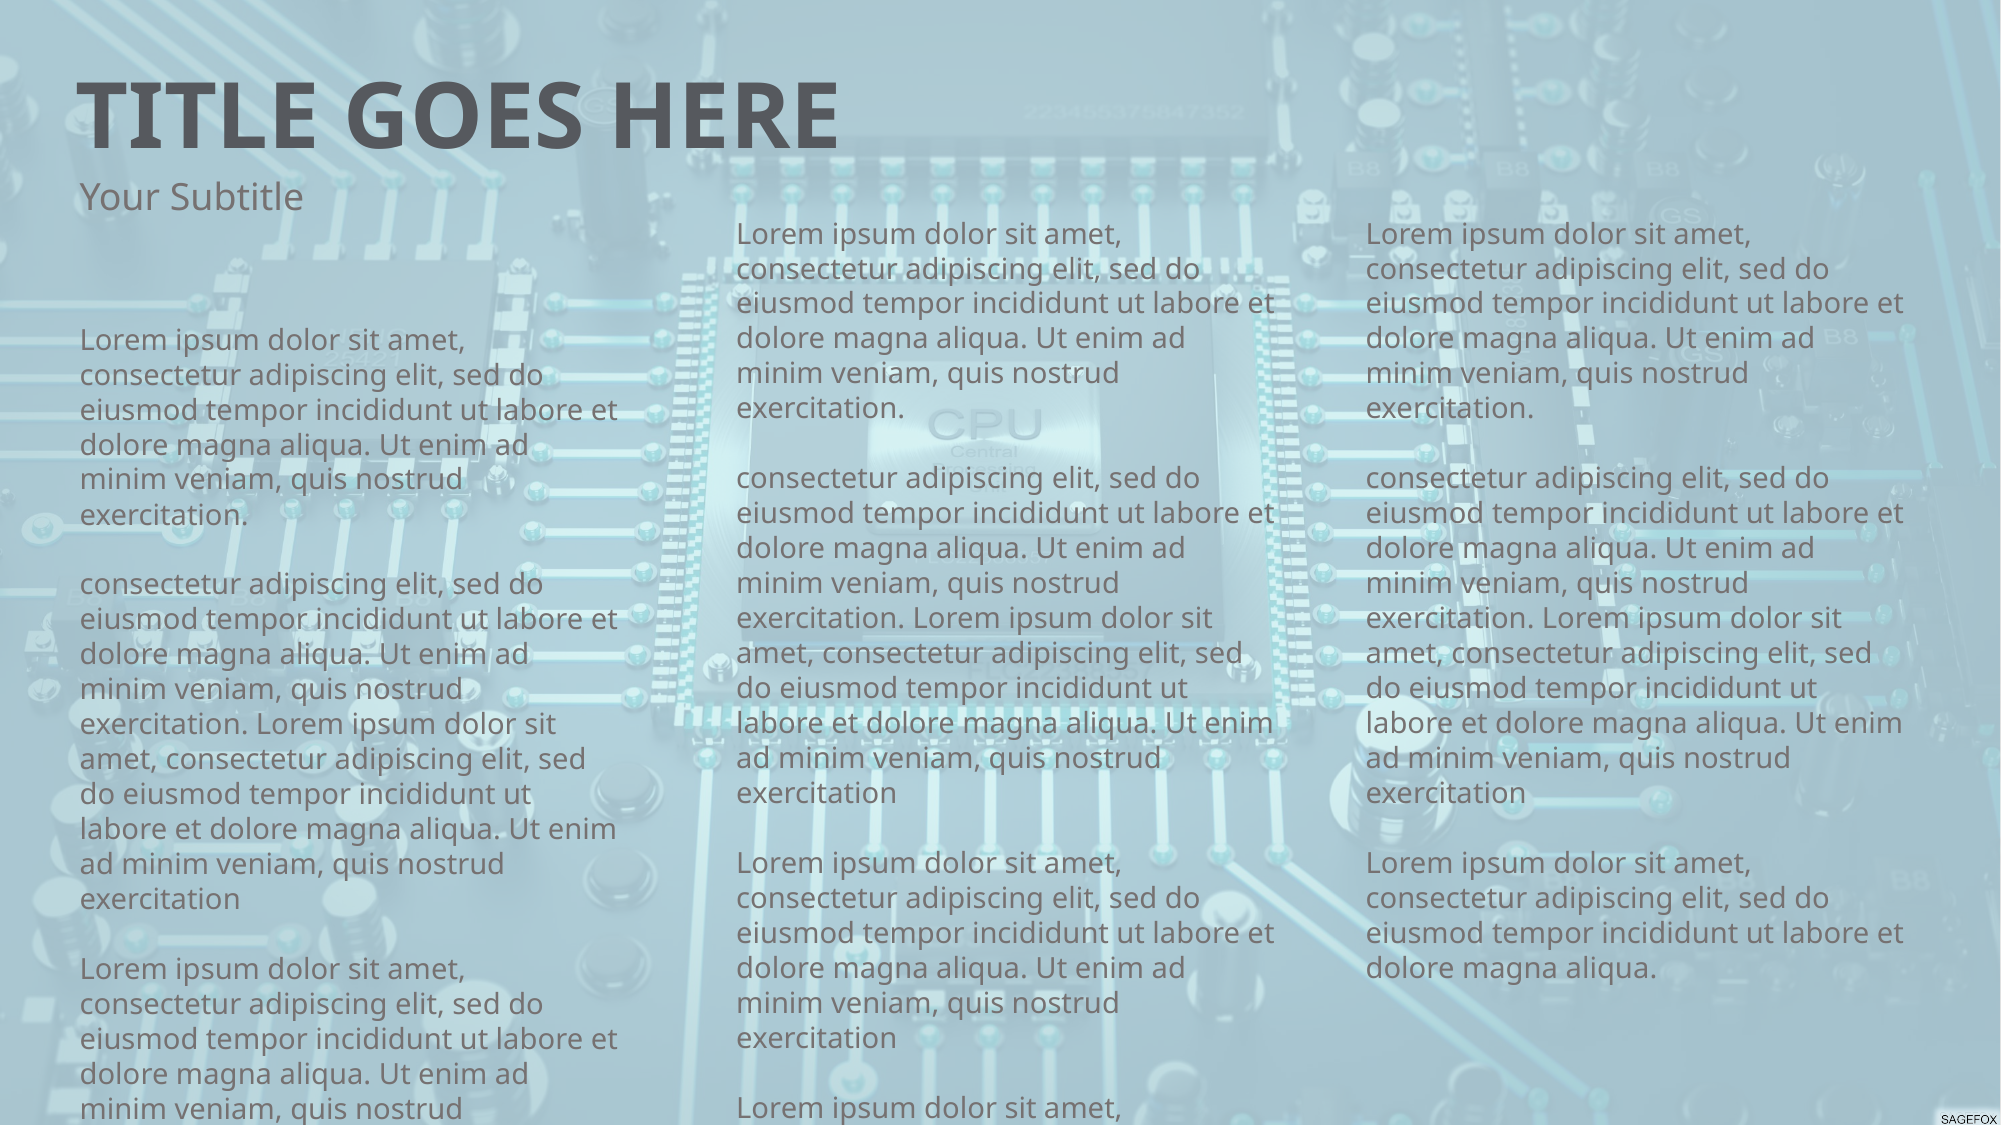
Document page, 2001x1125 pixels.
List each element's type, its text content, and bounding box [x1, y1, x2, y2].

text_box Lorem ipsum dolor sit amet, consectetur adipiscing elit, sed do eiusmod tempor incididunt ut labore et dolore magna aliqua. Ut enim ad minim veniam, quis nostrud exercitation. consectetur adipiscing elit, sed do eiusmod tempor incididunt ut labore et dolore magna aliqua. Ut enim ad minim veniam, quis nostrud exercitation. Lorem ipsum dolor sit amet, consectetur adipiscing elit, sed do eiusmod tempor incididunt ut labore et dolore magna aliqua. Ut enim ad minim veniam, quis nostrud exercitation Lorem ipsum dolor sit amet, consectetur adipiscing elit, sed do eiusmod tempor incididunt ut labore et dolore magna aliqua. [1350, 207, 1921, 992]
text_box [60, 49, 1020, 227]
text_box Lorem ipsum dolor sit amet, consectetur adipiscing elit, sed do eiusmod tempor incididunt ut labore et dolore magna aliqua. Ut enim ad minim veniam, quis nostrud exercitation. consectetur adipiscing elit, sed do eiusmod tempor incididunt ut labore et dolore magna aliqua. Ut enim ad minim veniam, quis nostrud exercitation. Lorem ipsum dolor sit amet, consectetur adipiscing elit, sed do eiusmod tempor incididunt ut labore et dolore magna aliqua. Ut enim ad minim veniam, quis nostrud exercitation Lorem ipsum dolor sit amet, consectetur adipiscing elit, sed do eiusmod tempor incididunt ut labore et dolore magna aliqua. Ut enim ad minim veniam, quis nostrud exercitation Lorem ipsum dolor sit amet, consectetur adipiscing elit, sed do eiusmod. [721, 207, 1292, 1125]
text_box Lorem ipsum dolor sit amet, consectetur adipiscing elit, sed do eiusmod tempor incididunt ut labore et dolore magna aliqua. Ut enim ad minim veniam, quis nostrud exercitation. consectetur adipiscing elit, sed do eiusmod tempor incididunt ut labore et dolore magna aliqua. Ut enim ad minim veniam, quis nostrud exercitation. Lorem ipsum dolor sit amet, consectetur adipiscing elit, sed do eiusmod tempor incididunt ut labore et dolore magna aliqua. Ut enim ad minim veniam, quis nostrud exercitation Lorem ipsum dolor sit amet, consectetur adipiscing elit, sed do eiusmod tempor incididunt ut labore et dolore magna aliqua. Ut enim ad minim veniam, quis nostrud exercitation. [64, 313, 635, 1125]
picture [1938, 1114, 1999, 1125]
